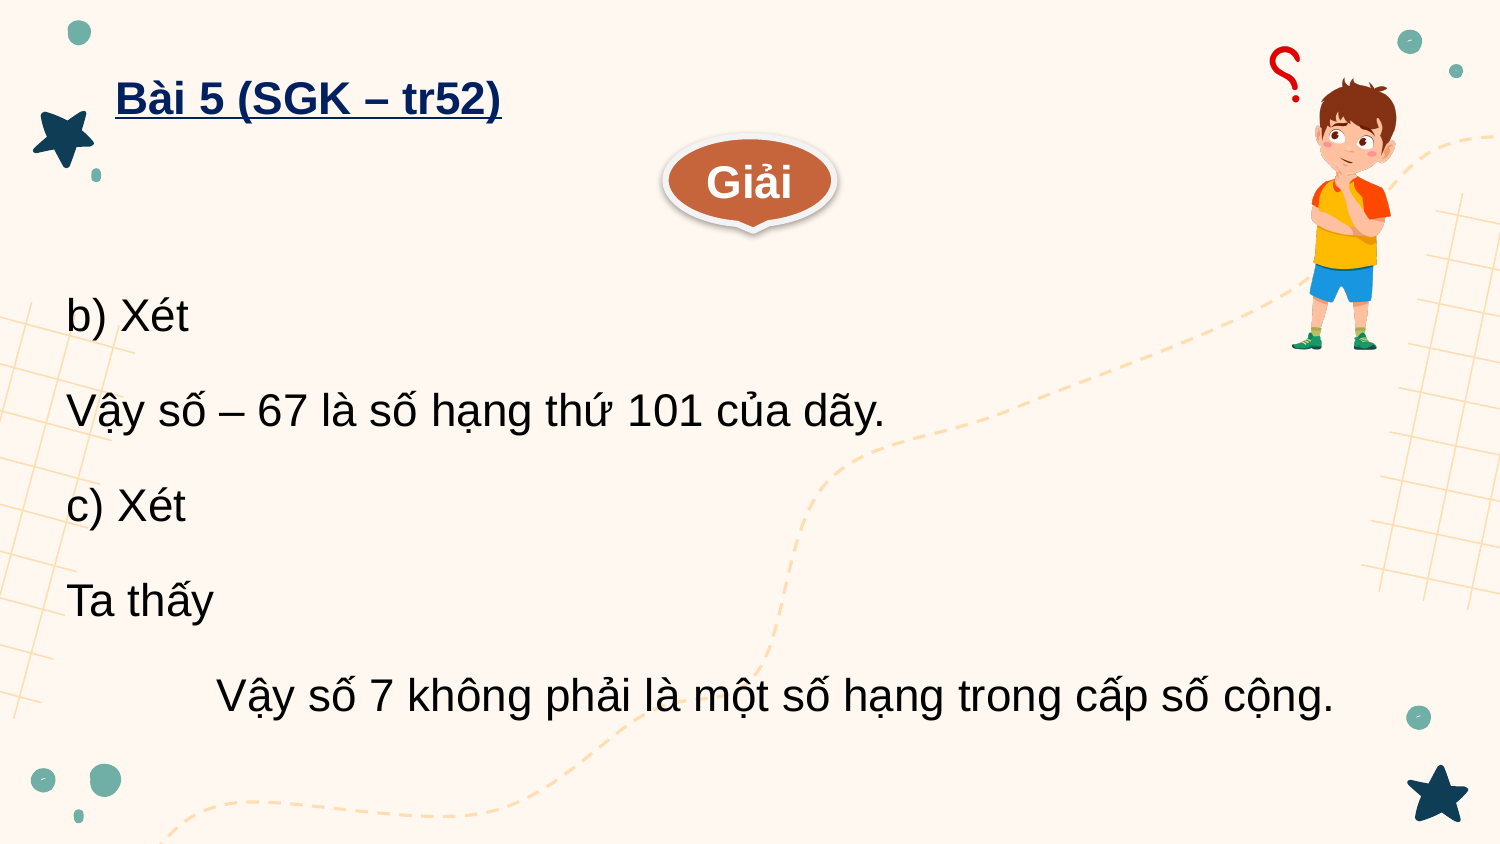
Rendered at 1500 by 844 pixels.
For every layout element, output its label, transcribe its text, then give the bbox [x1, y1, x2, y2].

text_box Bài 5 (SGK – tr52) [100, 33, 548, 131]
picture [1065, 46, 1500, 350]
text_box [161, 358, 1161, 844]
text_box Giải [665, 136, 835, 231]
